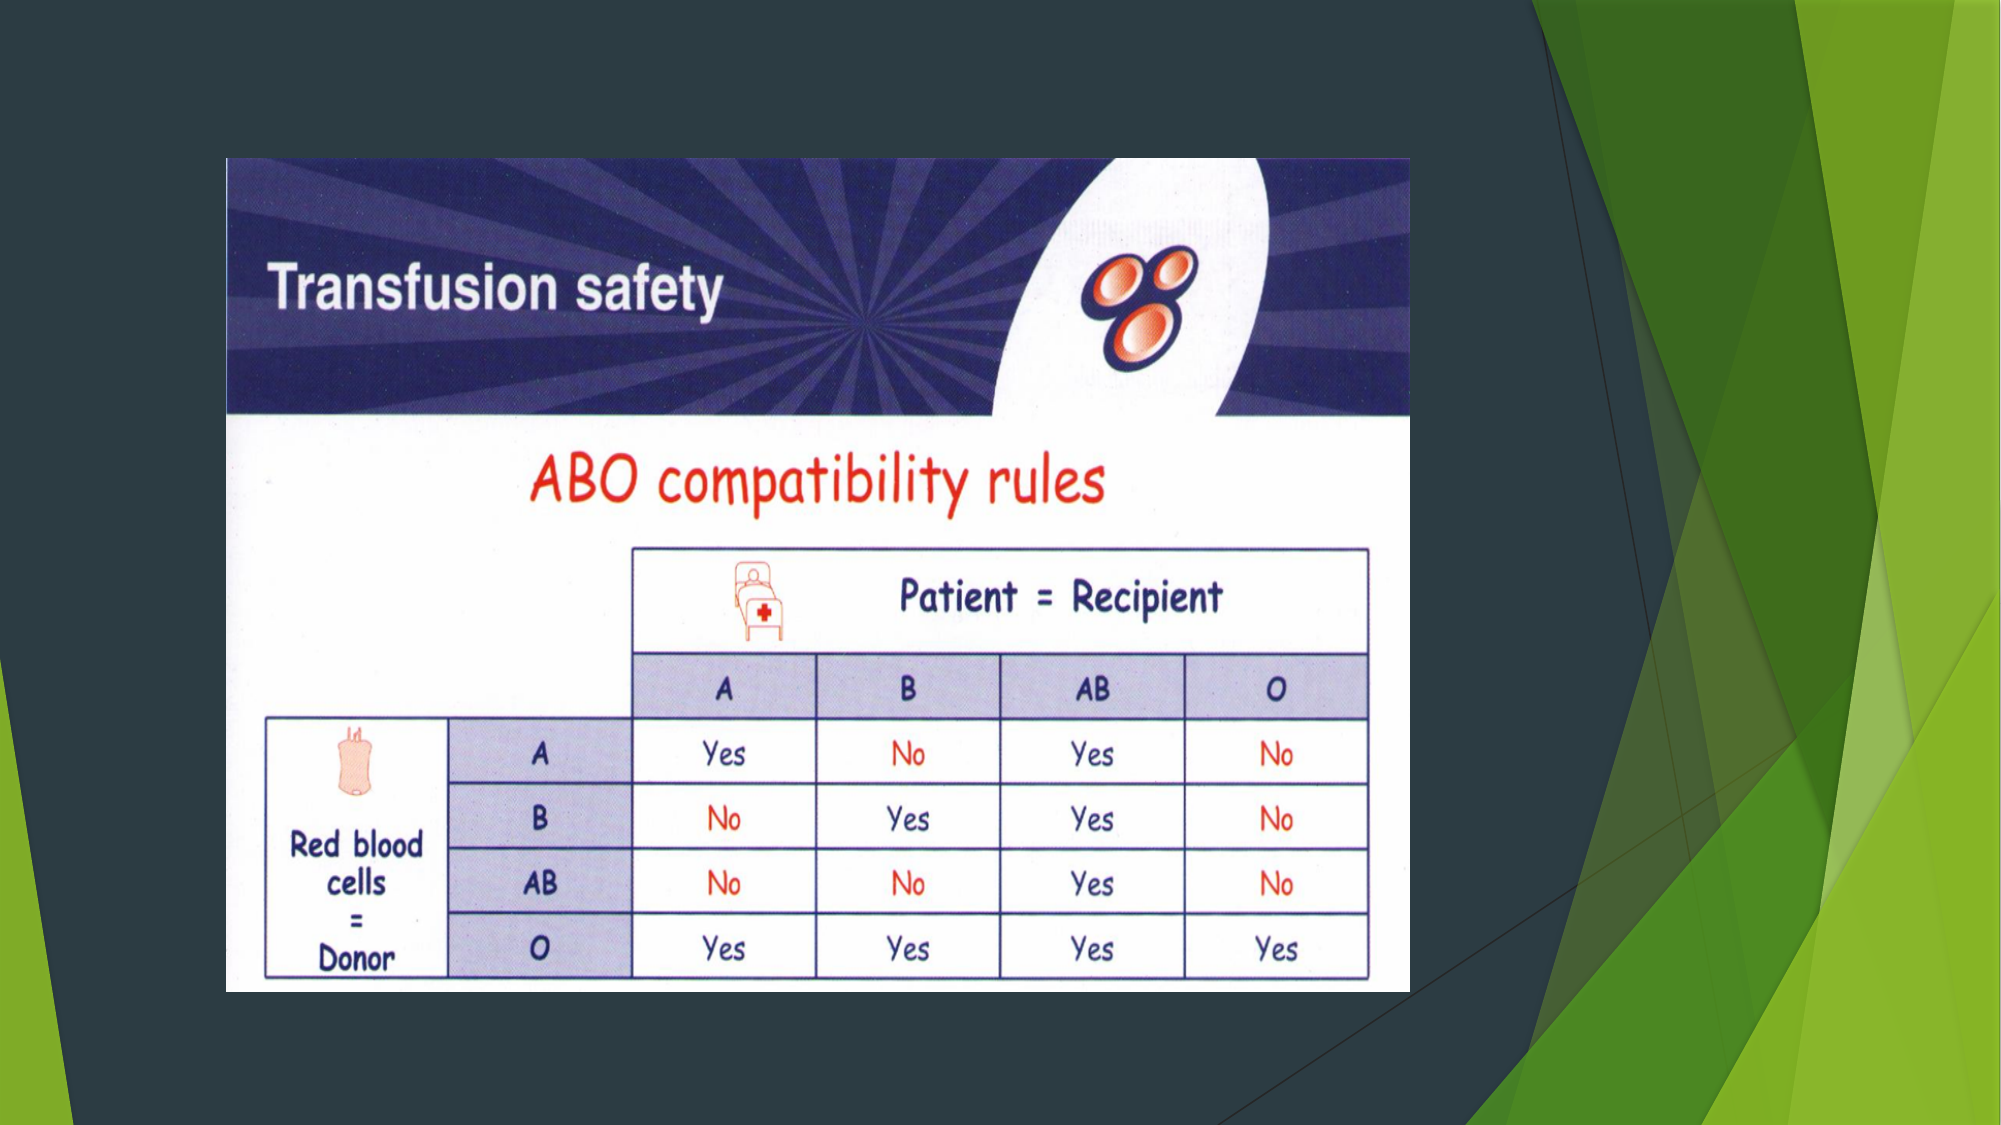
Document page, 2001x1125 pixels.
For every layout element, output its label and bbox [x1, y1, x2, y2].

list [225, 157, 1410, 992]
